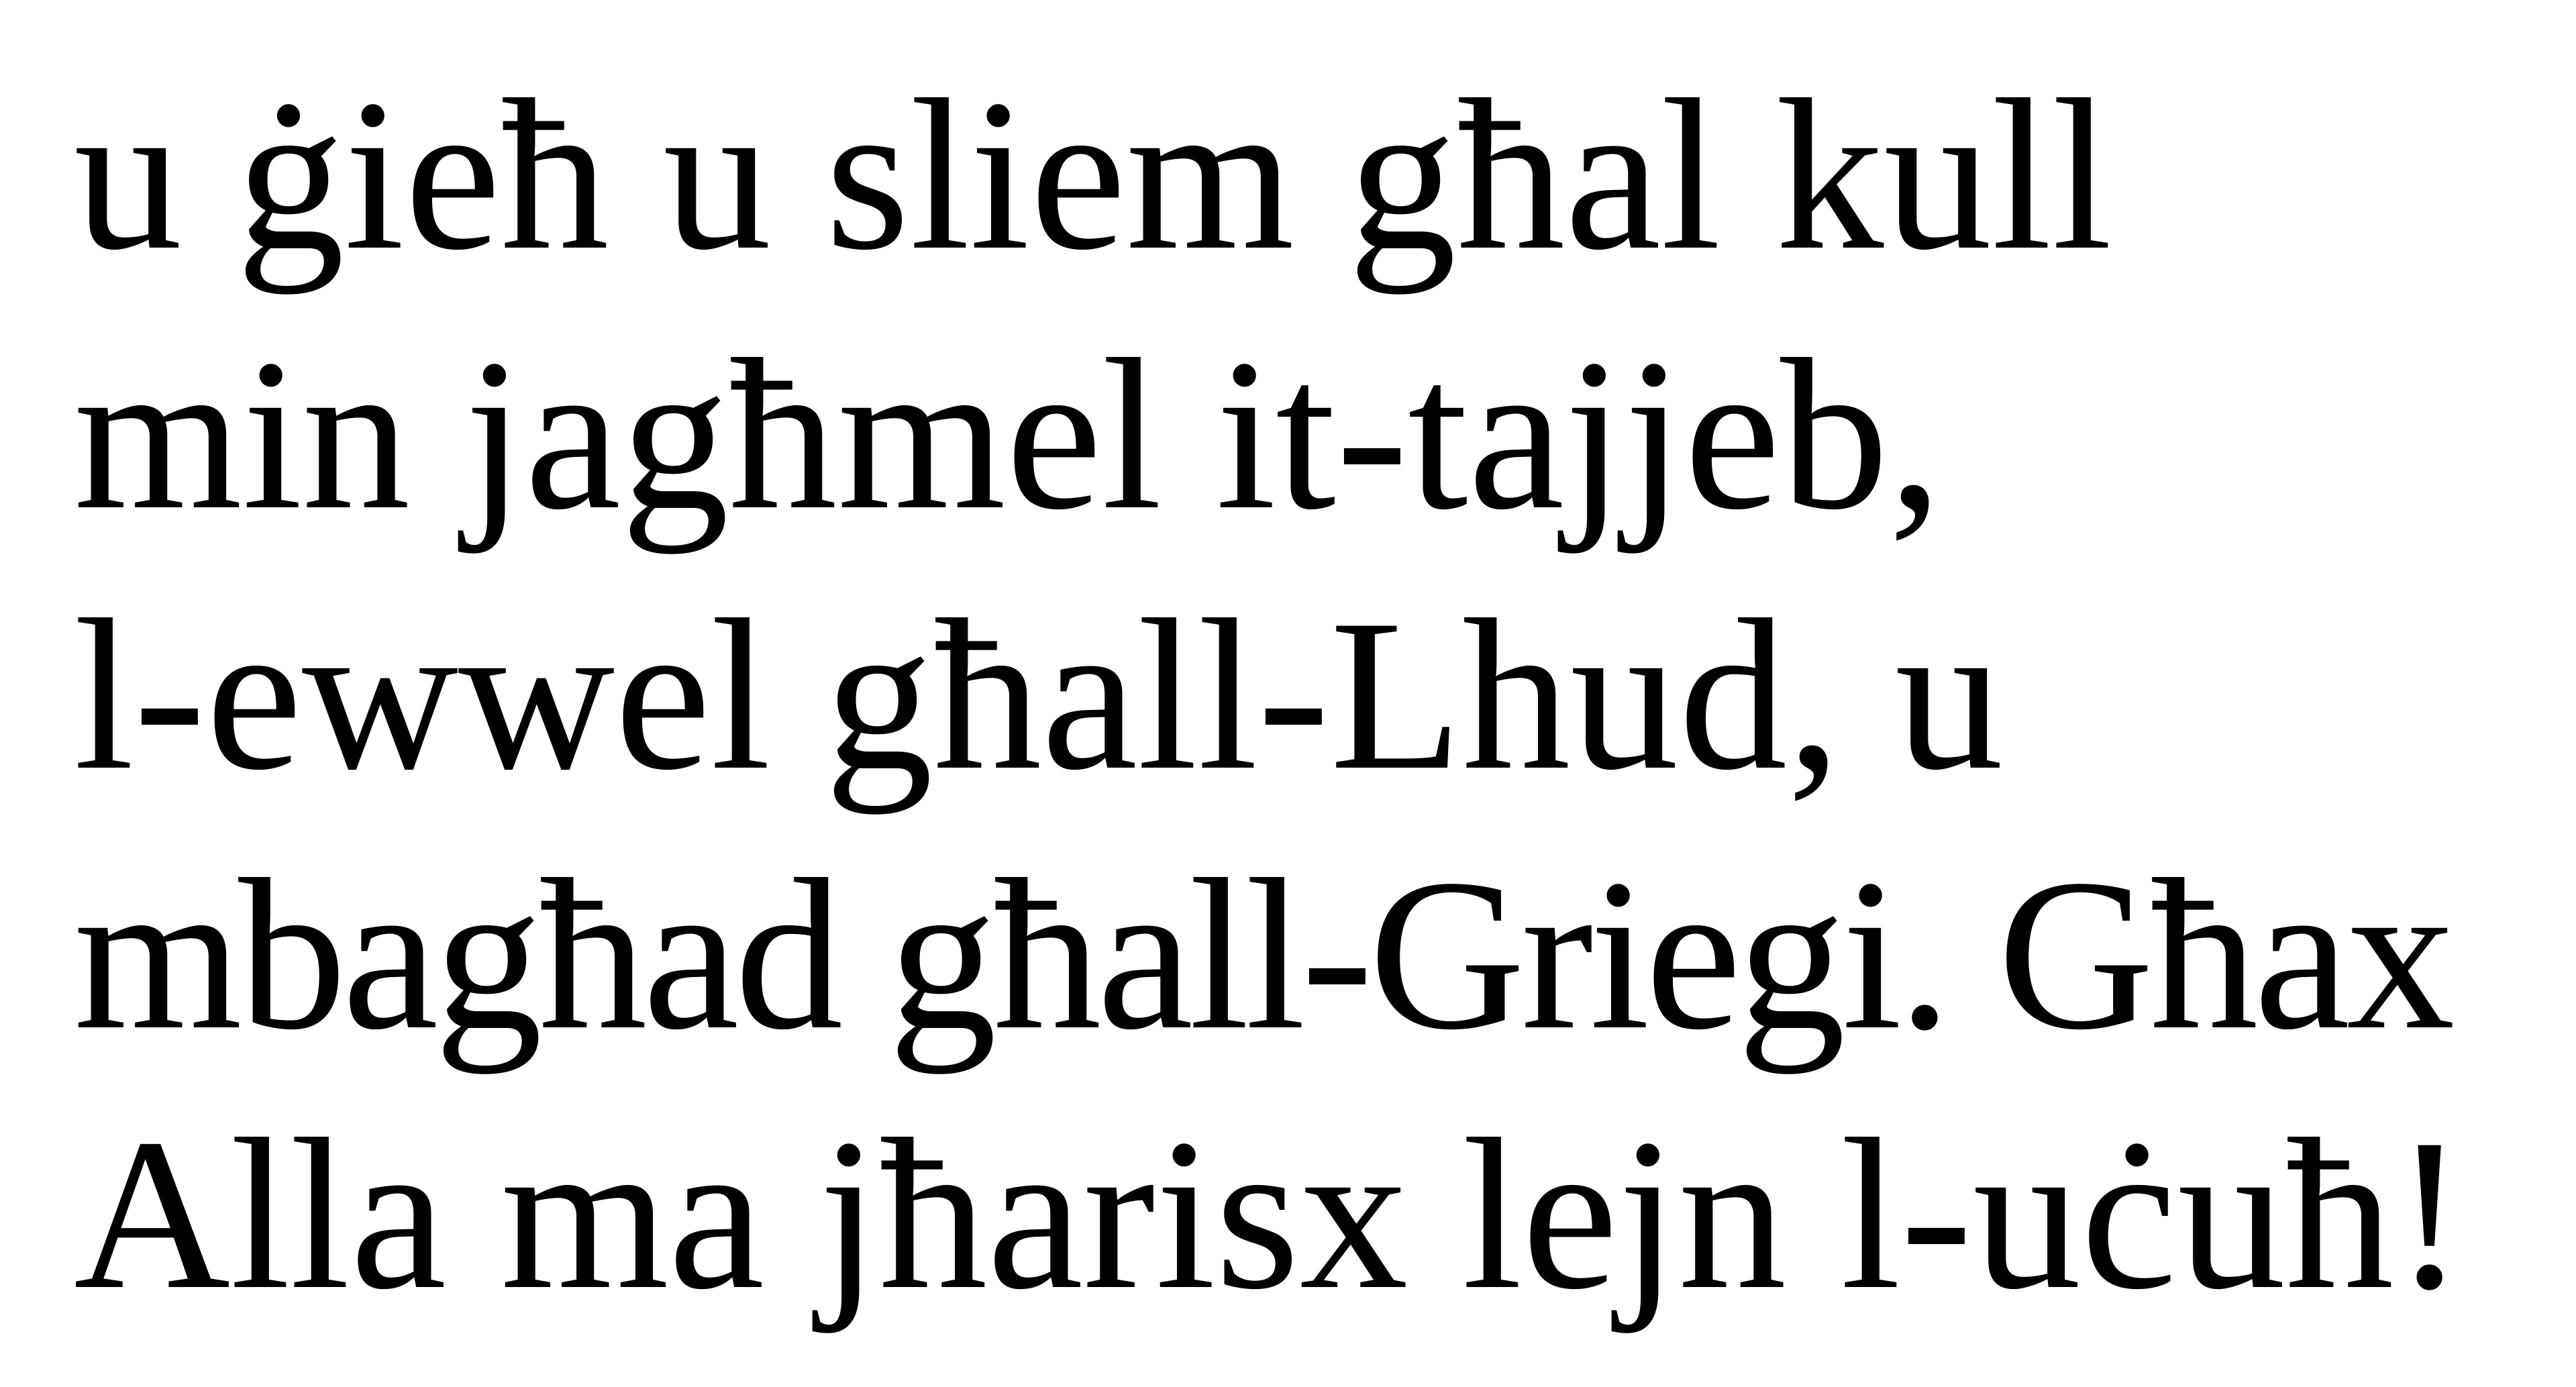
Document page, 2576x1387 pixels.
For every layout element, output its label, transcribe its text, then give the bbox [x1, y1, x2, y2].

text_box u ġieħ u sliem għal kull min jagħmel it-tajjeb, l-ewwel għall-Lhud, u mbagħad għall-Griegi. Għax Alla ma jħarisx lejn l-uċuħ! [51, 19, 2517, 1343]
